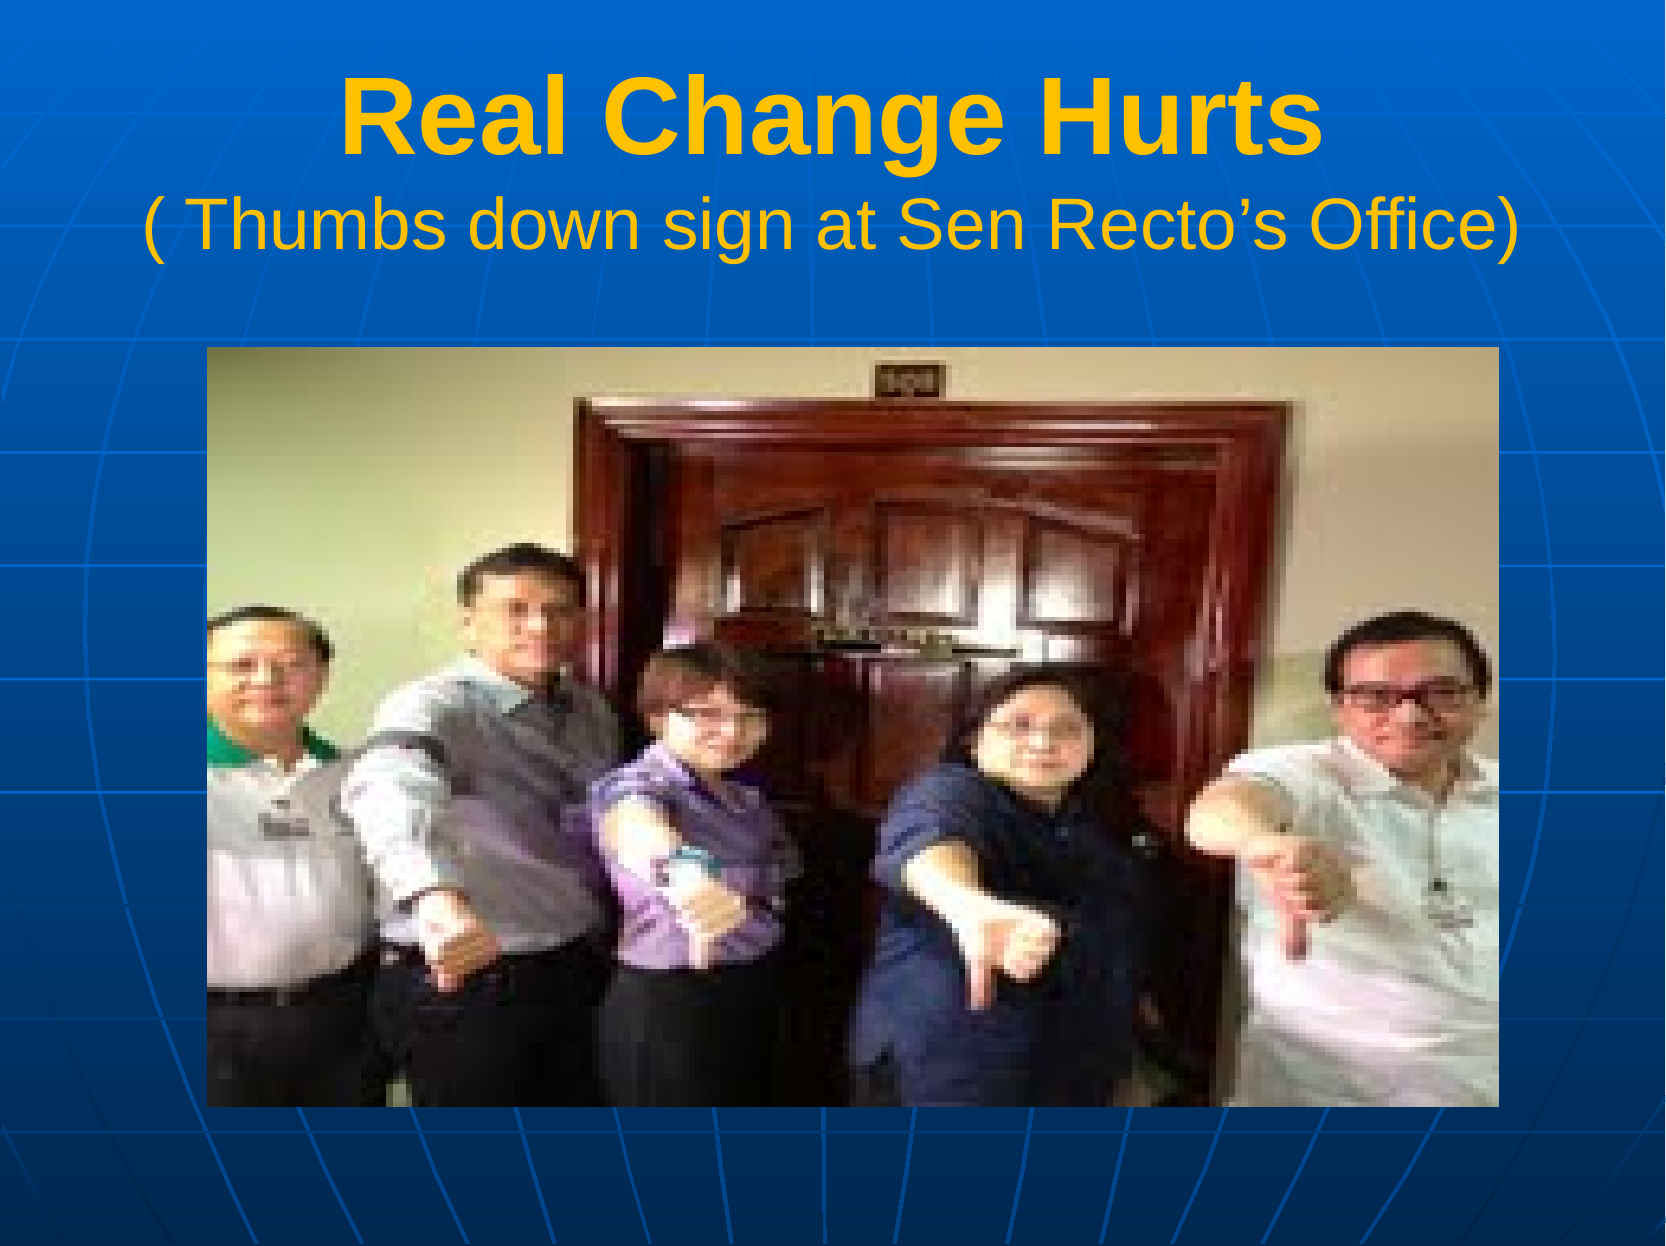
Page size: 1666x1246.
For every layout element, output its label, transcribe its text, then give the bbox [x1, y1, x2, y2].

title Real Change Hurts ( Thumbs down sign at Sen Recto’s Office) [83, 50, 1583, 258]
picture [207, 347, 1499, 1107]
